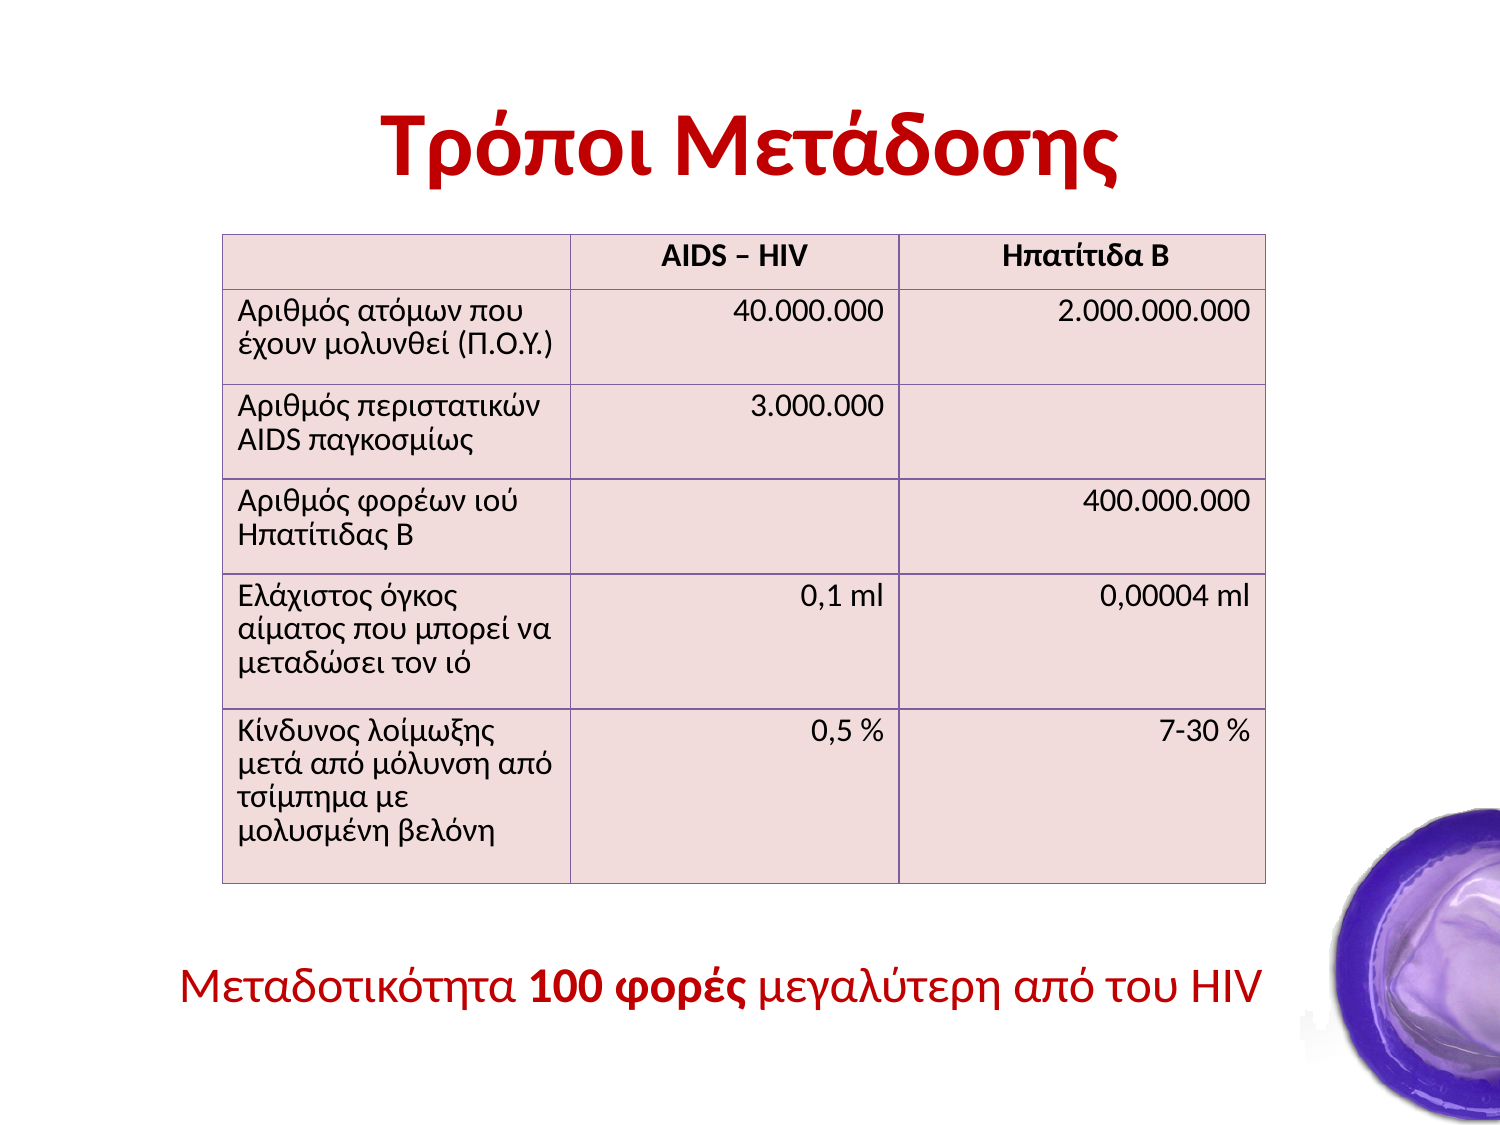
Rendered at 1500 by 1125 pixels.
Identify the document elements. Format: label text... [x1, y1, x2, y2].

table_cell [571, 480, 898, 573]
table_header AIDS – HIV [571, 235, 898, 289]
text_box Τρόποι Μετάδοσης [0, 45, 1500, 233]
table_cell Αριθμός ατόμων που έχουν μολυνθεί (Π.Ο.Υ.) [223, 290, 570, 384]
table_cell Ελάχιστος όγκος αίματος που μπορεί να μεταδώσει τον ιό [223, 575, 570, 708]
table_cell 400.000.000 [900, 480, 1265, 573]
table_cell 7-30 % [900, 710, 1265, 883]
table_cell 0,00004 ml [900, 575, 1265, 708]
table_cell 3.000.000 [571, 385, 898, 478]
table_cell 0,1 ml [571, 575, 898, 708]
table_cell Αριθμός φορέων ιού Ηπατίτιδας Β [223, 480, 570, 573]
table_cell 40.000.000 [571, 290, 898, 384]
table_cell Αριθμός περιστατικών AIDS παγκοσμίως [223, 385, 570, 478]
table_header Ηπατίτιδα Β [900, 235, 1265, 289]
table_cell Κίνδυνος λοίμωξης μετά από μόλυνση από τσίμπημα με μολυσμένη βελόνη [223, 710, 570, 883]
table_cell 0,5 % [571, 710, 898, 883]
text_box Μεταδοτικότητα 100 φορές μεγαλύτερη από του HIV [164, 945, 1295, 1065]
picture [1300, 799, 1500, 1125]
table_cell [900, 385, 1265, 478]
table_header [223, 235, 570, 289]
table_cell 2.000.000.000 [900, 290, 1265, 384]
